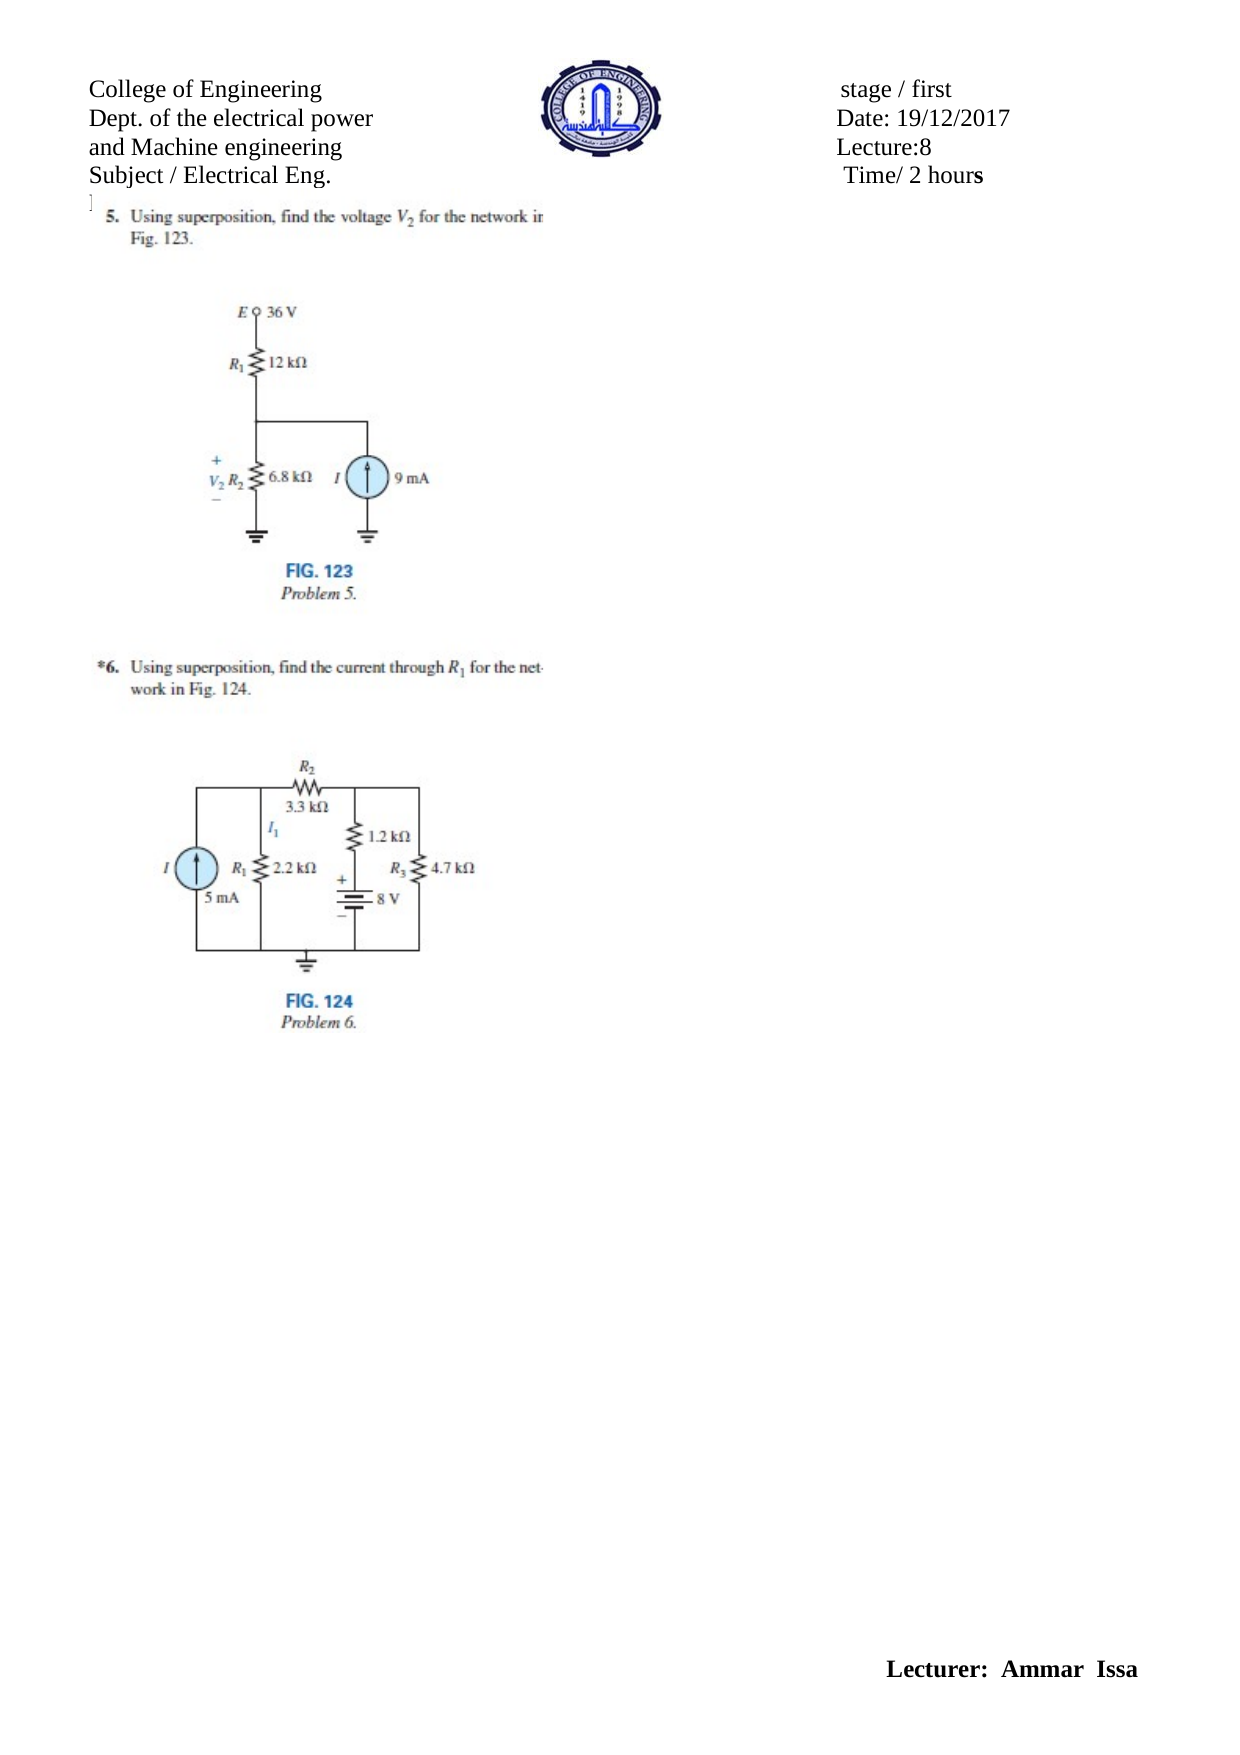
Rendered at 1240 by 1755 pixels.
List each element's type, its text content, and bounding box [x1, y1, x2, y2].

text_box College of Engineering Dept. of the electrical power and Machine engineering Subject / Electrical Eng. Fundamental I [86, 74, 486, 217]
text_box [538, 58, 664, 159]
text_box stage / first Date: 19/12/2017 Lecture:8 Time/ 2 hours [834, 74, 1013, 189]
footer Lecturer: Ammar Issa [884, 1652, 1142, 1755]
text_box [91, 188, 544, 1033]
